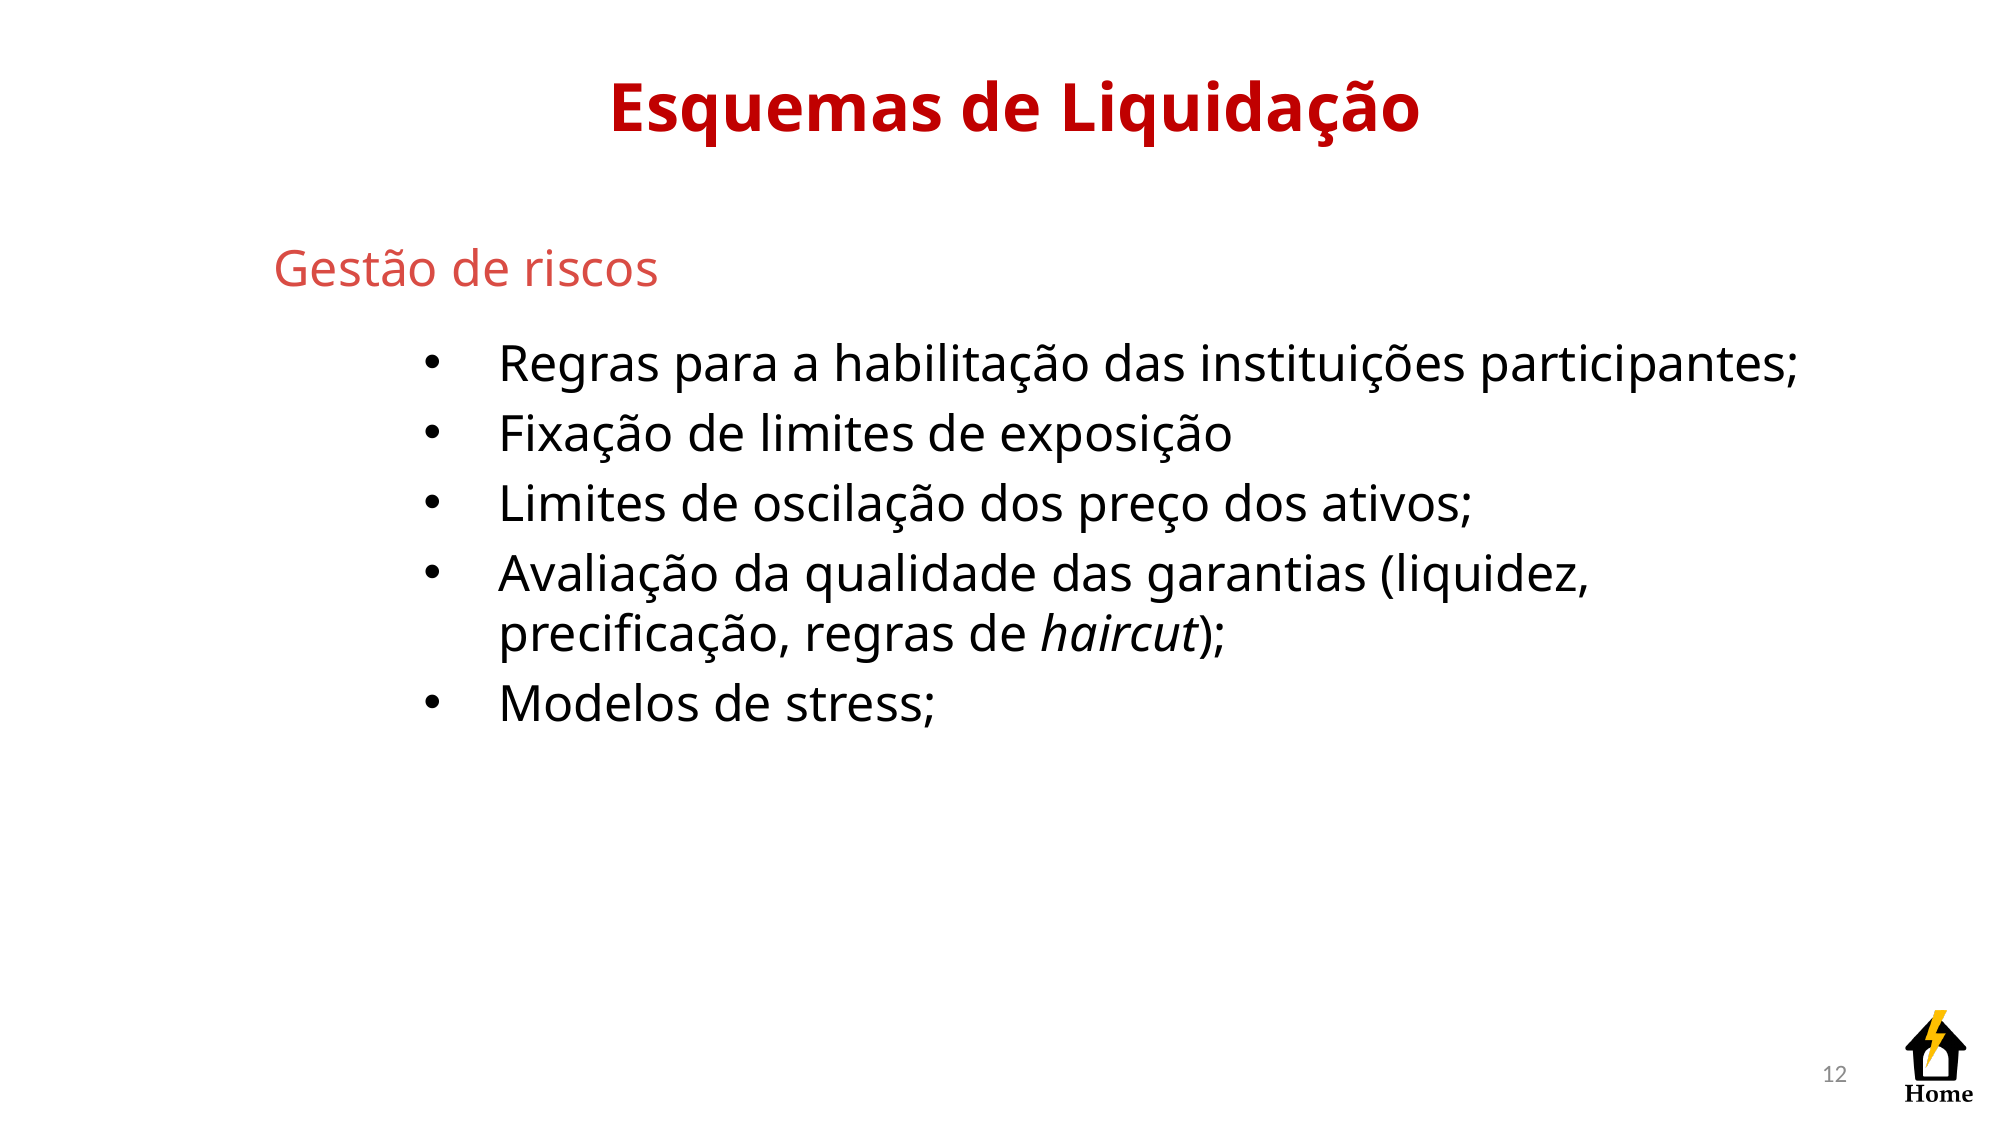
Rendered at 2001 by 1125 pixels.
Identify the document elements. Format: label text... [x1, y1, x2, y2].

picture [1889, 1010, 1989, 1124]
slide_number 12 [1412, 1042, 1863, 1103]
text_box Gestão de riscos Regras para a habilitação das instituições participantes; Fixação de limites de exposição Limites de oscilação dos preço dos ativos; Avaliação da qualidade das garantias (liquidez, precificação, regras de haircut); Modelos de stress; [258, 229, 1890, 809]
text_box Esquemas de Liquidação [125, 66, 1906, 254]
